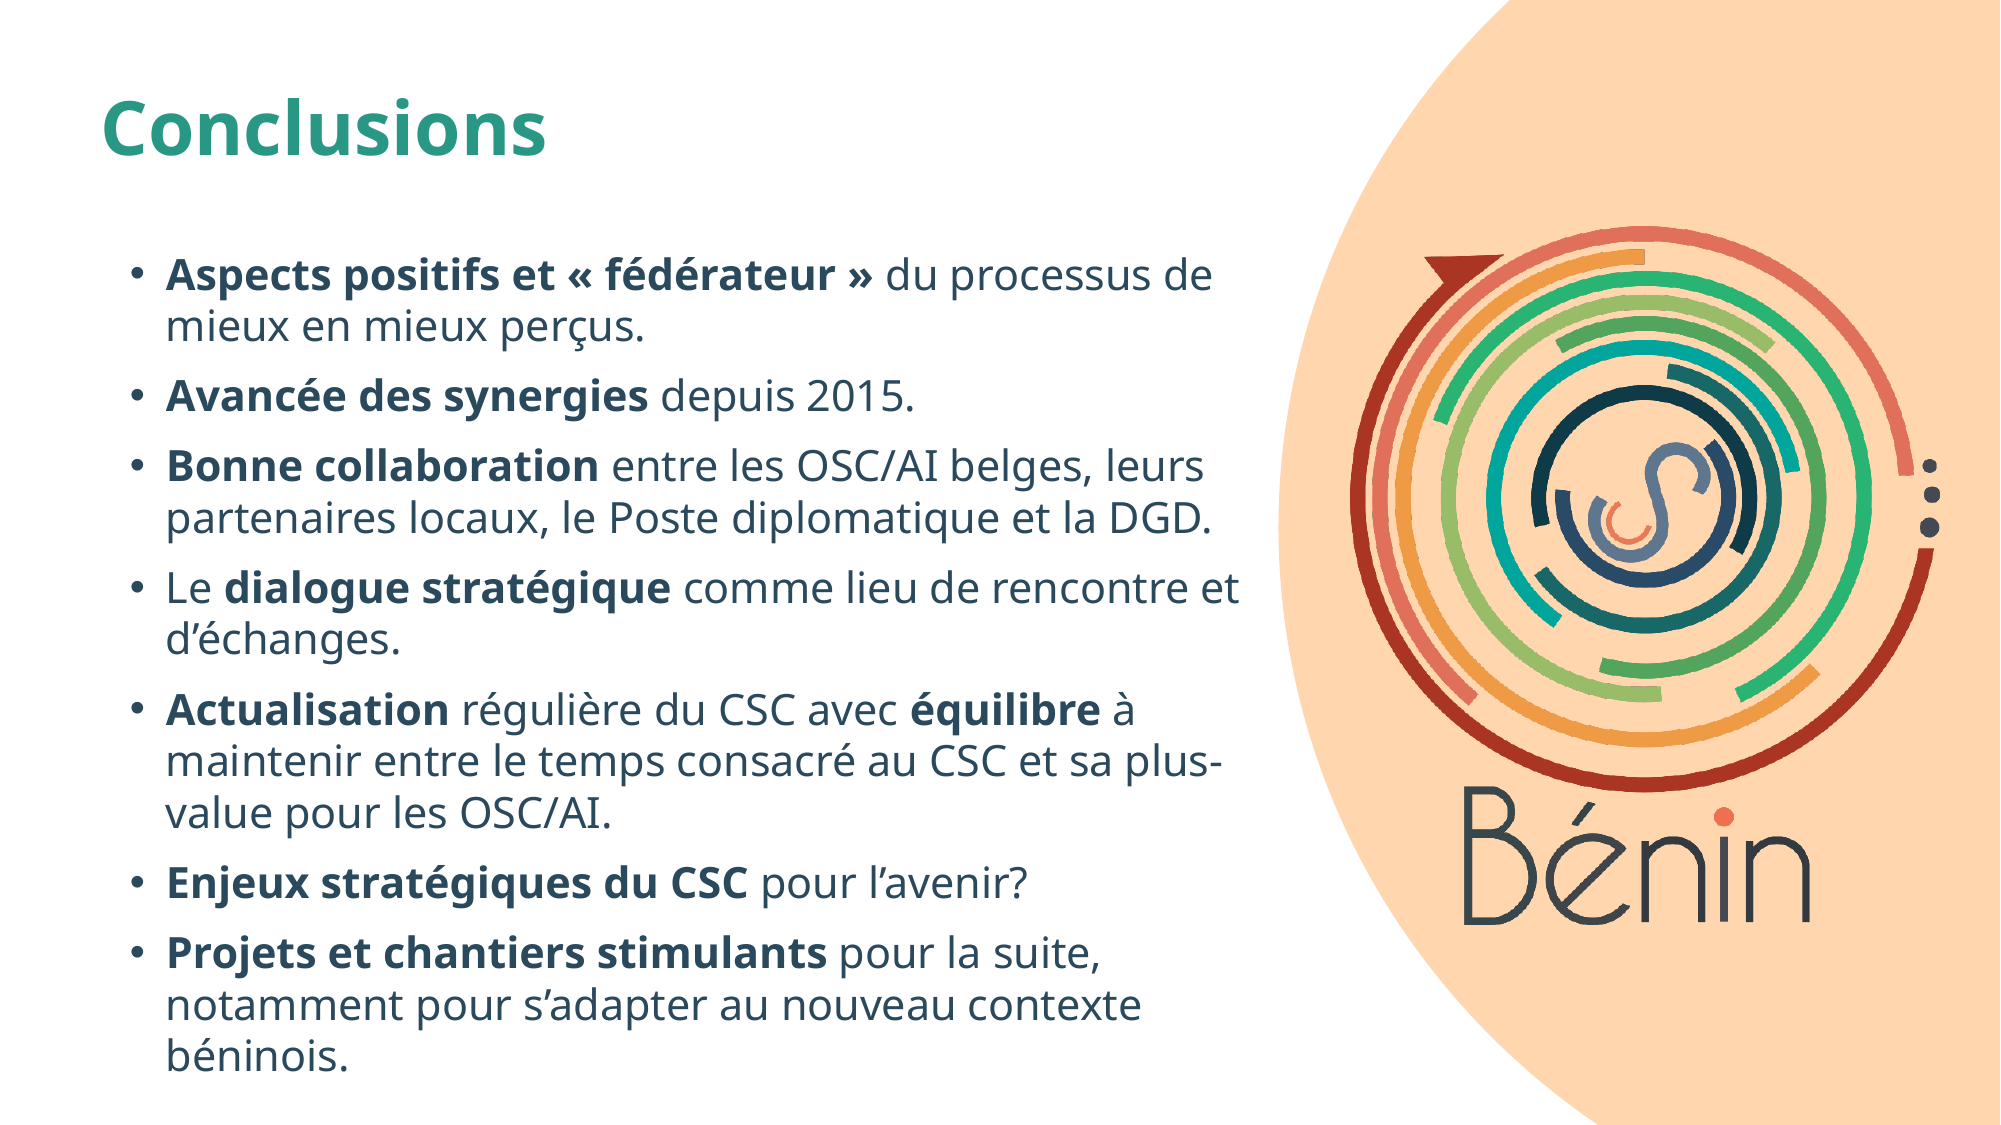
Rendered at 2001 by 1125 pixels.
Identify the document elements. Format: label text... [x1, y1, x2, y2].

picture [1350, 226, 1940, 925]
title Conclusions [85, 0, 1153, 179]
text_box [1277, 0, 2000, 1125]
list Aspects positifs et « fédérateur » du processus de mieux en mieux perçus. Avancée des synergies depuis 2015. Bonne collaboration entre les OSC/AI belges, leurs partenaires locaux, le Poste diplomatique et la DGD. Le dialogue stratégique comme lieu de rencontre et d’échanges. Actualisation régulière du CSC avec équilibre à maintenir entre le temps consacré au CSC et sa plus-value pour les OSC/AI. Enjeux stratégiques du CSC pour l’avenir? Projets et chantiers stimulants pour la suite, notamment pour s’adapter au nouveau contexte béninois. [114, 185, 1262, 1097]
